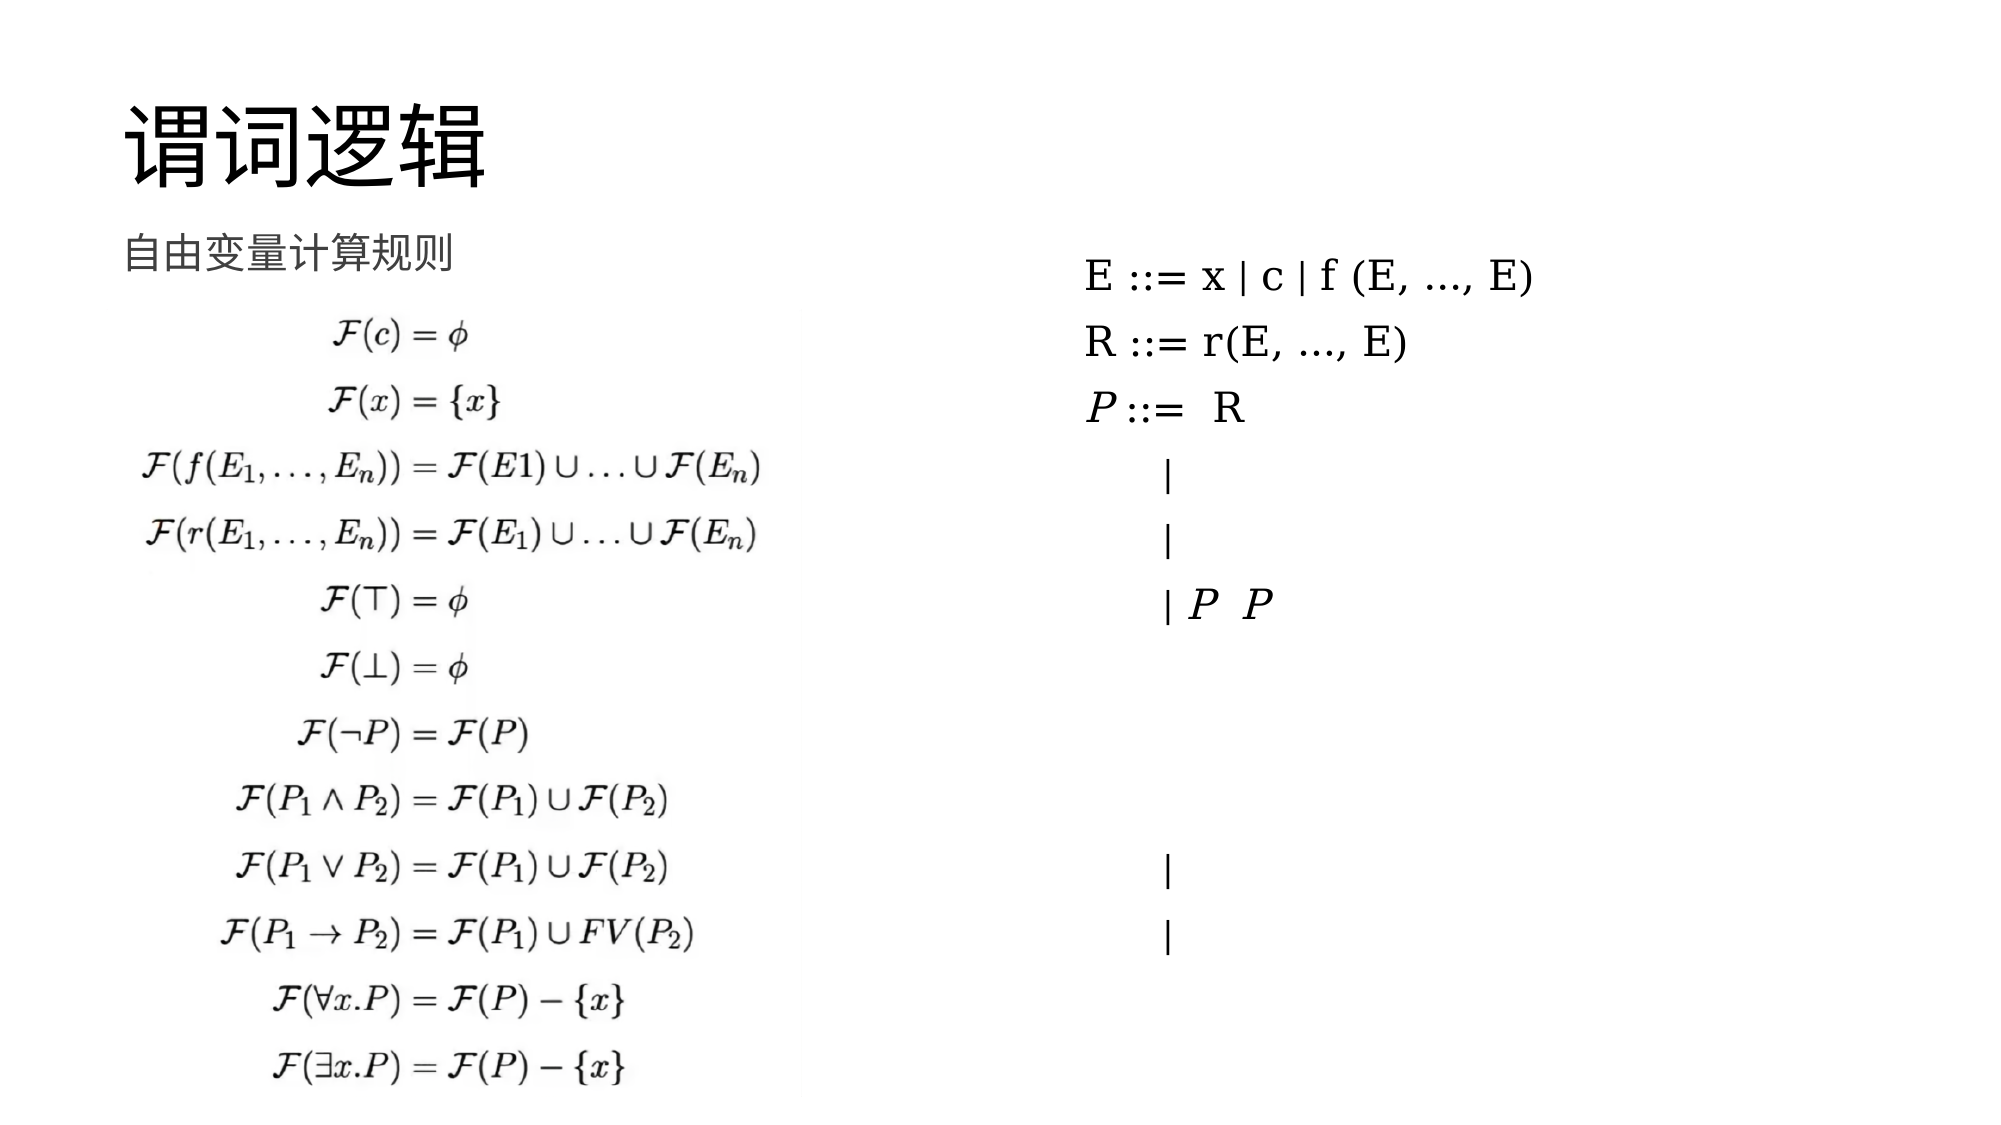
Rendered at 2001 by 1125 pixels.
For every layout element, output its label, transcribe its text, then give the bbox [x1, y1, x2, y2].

text_box 自由变量计算规则 [106, 225, 656, 284]
picture [105, 309, 803, 1097]
title 谓词逻辑 [106, 42, 1832, 260]
